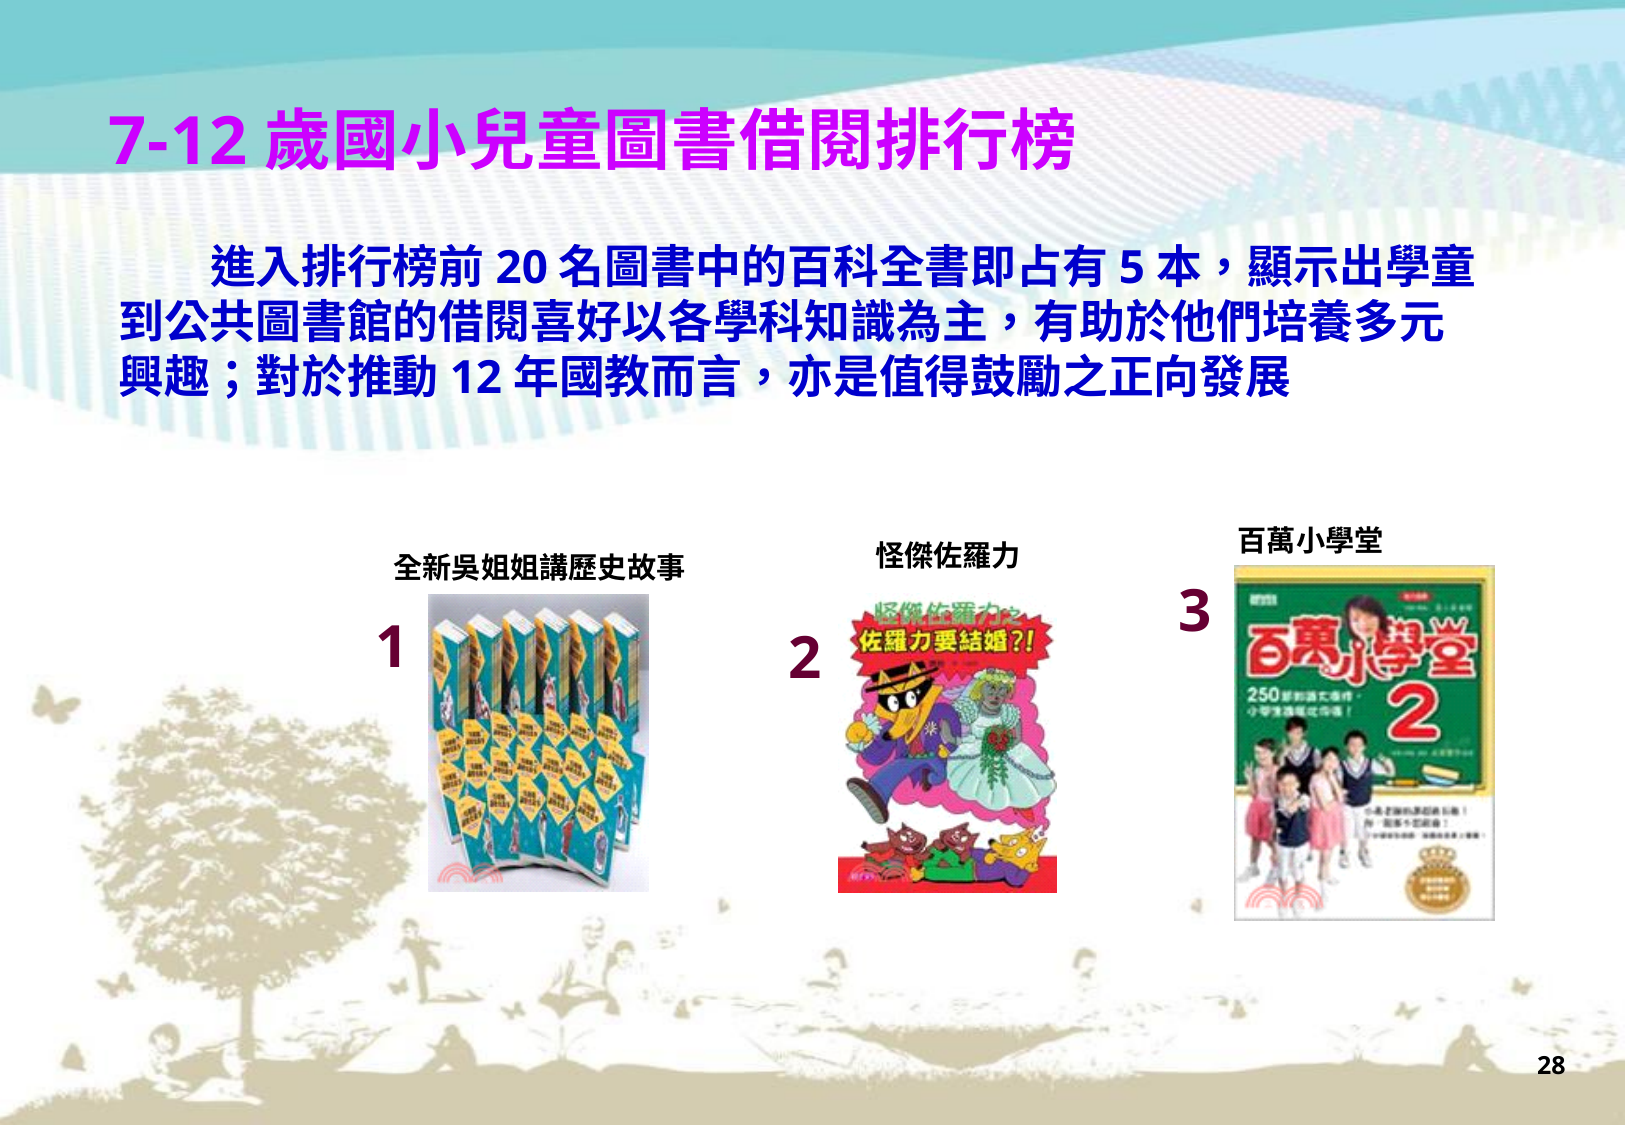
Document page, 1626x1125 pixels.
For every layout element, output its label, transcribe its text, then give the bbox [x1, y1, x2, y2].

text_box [360, 514, 1496, 921]
text_box 7-12歲國小兒童圖書借閱排行榜 [93, 89, 1093, 185]
picture [0, 0, 1625, 1125]
text_box 進入排行榜前20名圖書中的百科全書即占有5本，顯示出學童到公共圖書館的借閱喜好以各學科知識為主，有助於他們培養多元興趣；對於推動12年國教而言，亦是值得鼓勵之正向發展 [101, 205, 1502, 436]
